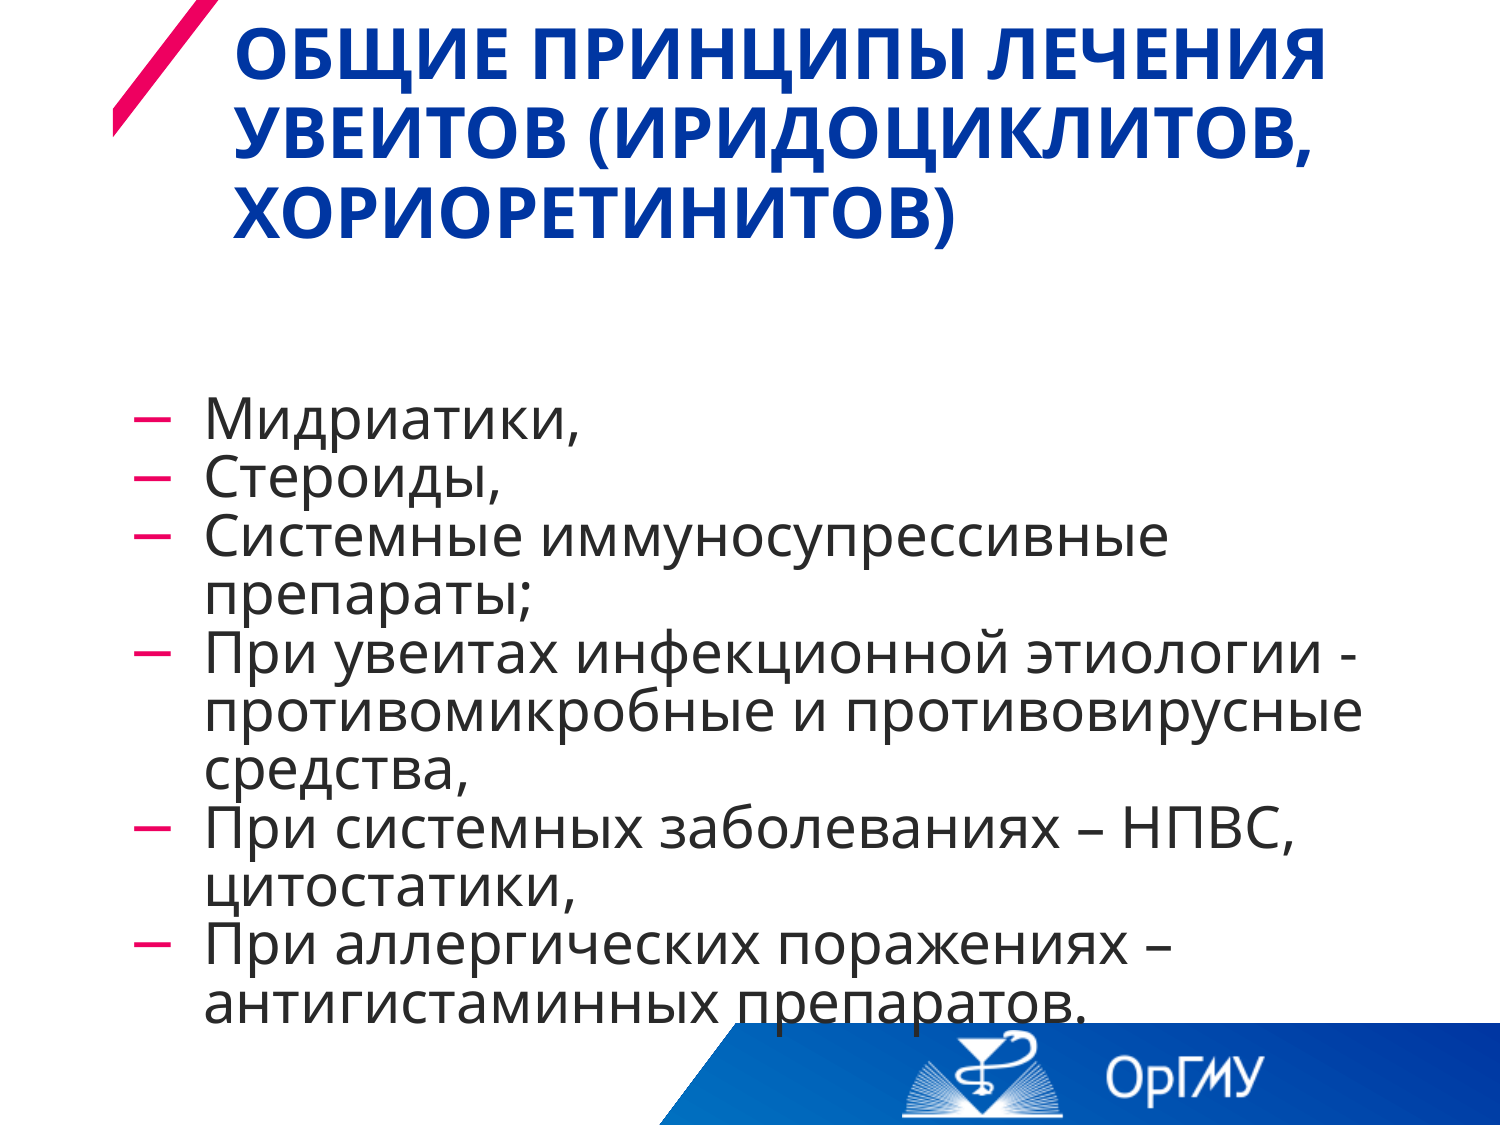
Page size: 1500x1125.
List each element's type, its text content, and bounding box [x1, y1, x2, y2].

title Общие принципы лечения увеитов (иридоциклитов, хориоретинитов) [218, 7, 1500, 90]
picture [902, 1030, 1412, 1121]
list Мидриатики, Стероиды, Системные иммуносупрессивные препараты; При увеитах инфекционной этиологии - противомикробные и противовирусные средства, При системных заболеваниях – НПВС, цитостатики, При аллергических поражениях – антигистаминных препаратов. [113, 385, 1471, 811]
